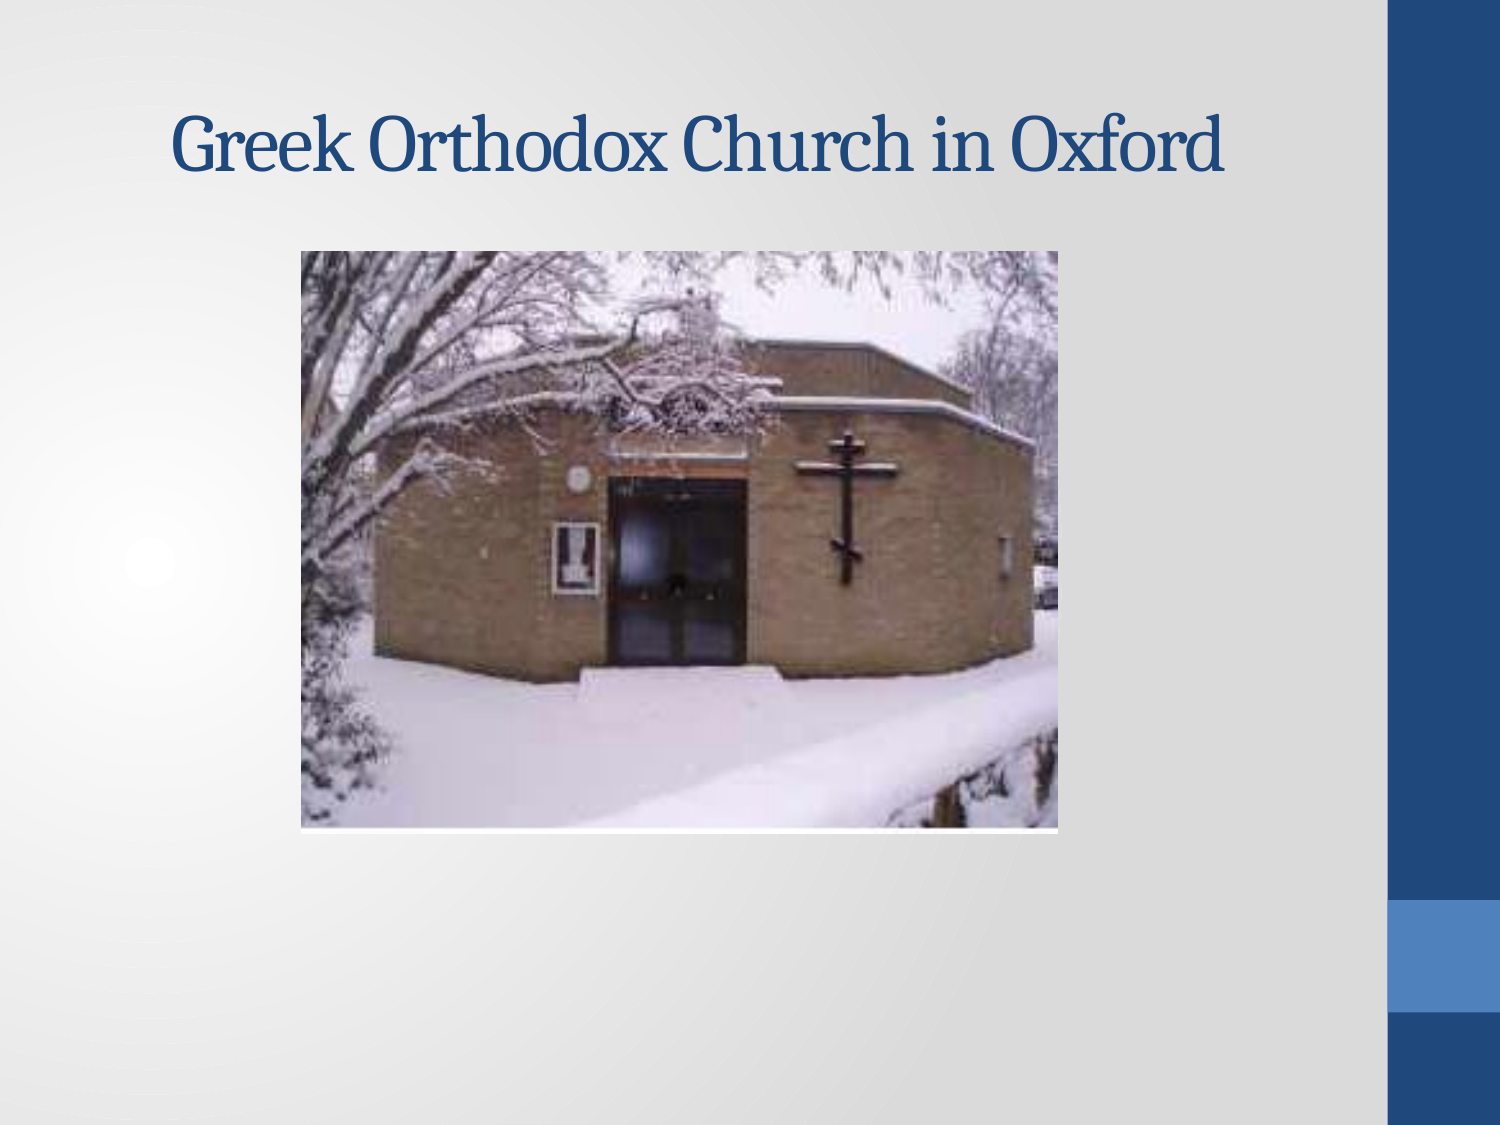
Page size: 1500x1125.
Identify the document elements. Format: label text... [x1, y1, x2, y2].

title Greek Orthodox Church in Oxford [75, 45, 1325, 233]
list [300, 251, 1058, 835]
